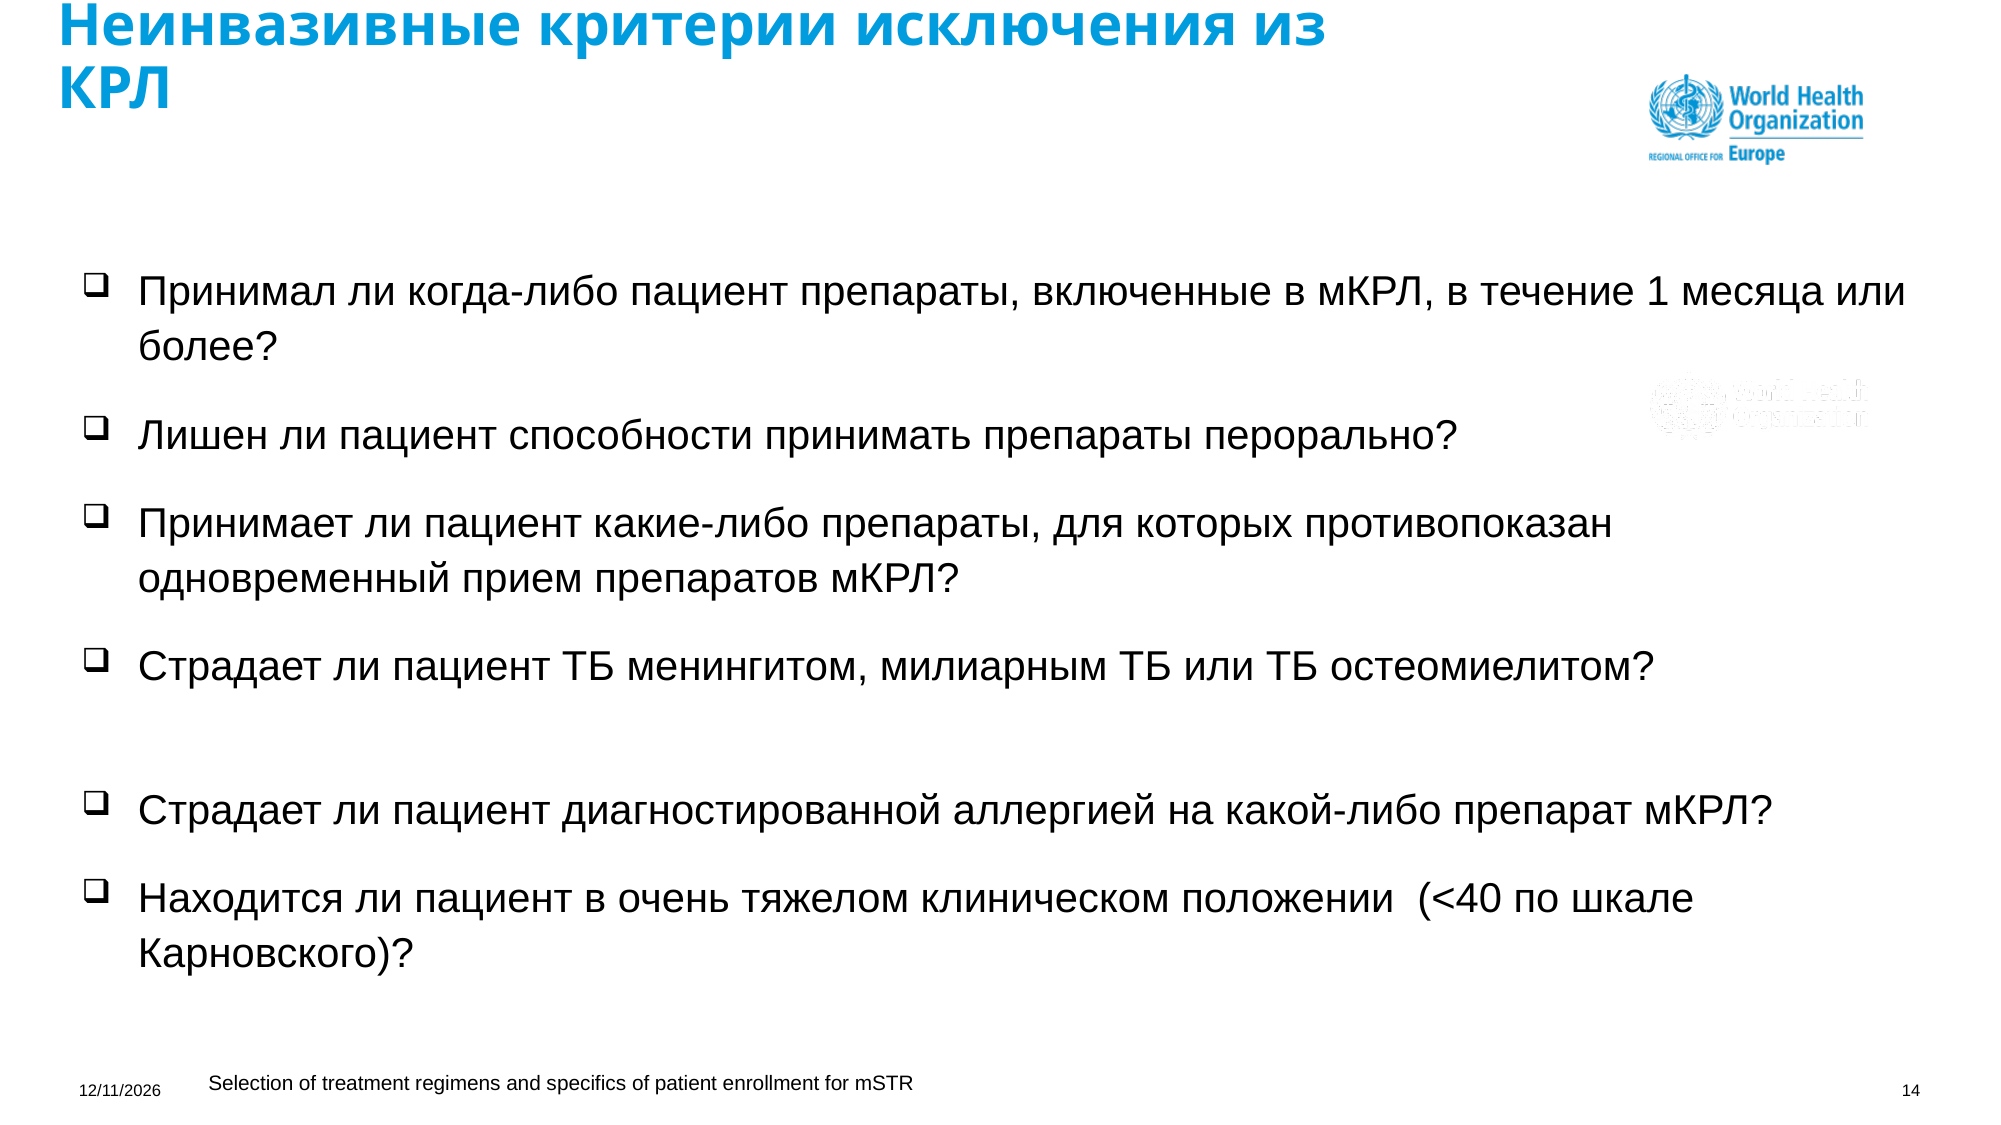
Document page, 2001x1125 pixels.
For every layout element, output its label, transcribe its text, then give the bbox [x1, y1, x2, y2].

picture [1579, 62, 1904, 177]
title Неинвазивные критерии исключения из КРЛ [54, 31, 1513, 122]
slide_number 14 [1872, 1079, 1921, 1109]
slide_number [78, 1079, 208, 1109]
footer Selection of treatment regimens and specifics of patient enrollment for mSTR [208, 1069, 991, 1116]
list Принимал ли когда-либо пациент препараты, включенные в мКРЛ, в течение 1 месяца или более? Лишен ли пациент способности принимать препараты перорально? Принимает ли пациент какие-либо препараты, для которых противопоказан одновременный прием препаратов мКРЛ? Страдает ли пациент ТБ менингитом, милиарным ТБ или ТБ остеомиелитом? Страдает ли пациент диагностированной аллергией на какой-либо препарат мКРЛ? Находится ли пациент в очень тяжелом клиническом положении (<40 по шкале Карновского)? [78, 259, 1922, 1007]
